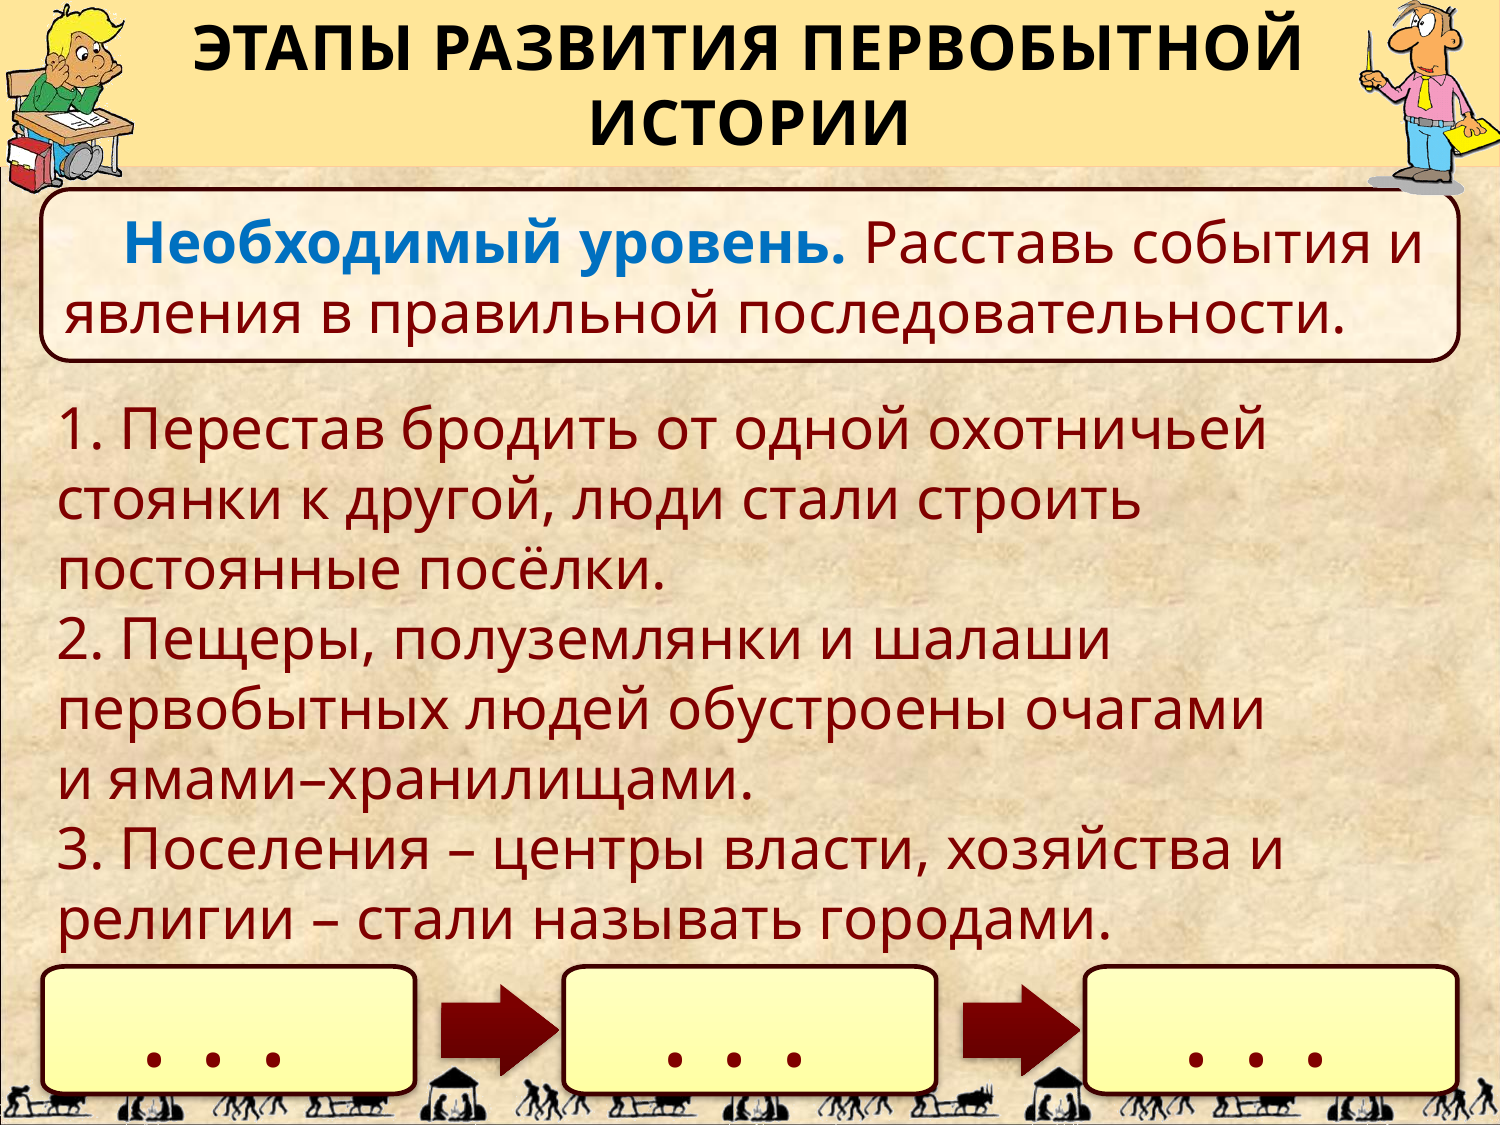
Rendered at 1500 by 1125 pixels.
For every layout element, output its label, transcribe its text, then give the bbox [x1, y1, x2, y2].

picture [0, 167, 1500, 1125]
text_box Необходимый уровень. Расставь события и явления в правильной последовательности. [41, 189, 1459, 361]
title ЭТАПЫ РАЗВИТИЯ ПЕРВОБЫТНОЙ ИСТОРИИ [167, 0, 1346, 167]
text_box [1351, 0, 1500, 197]
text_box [42, 966, 1458, 1095]
picture [163, 167, 1351, 189]
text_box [2, 0, 163, 197]
text_box 1. Перестав бродить от одной охотничьей стоянки к другой, люди стали строить постоянные посёлки. 2. Пещеры, полуземлянки и шалаши первобытных людей обустроены очагами и ямами–хранилищами. 3. Поселения – центры власти, хозяйства и религии – стали называть городами. [41, 383, 1459, 959]
